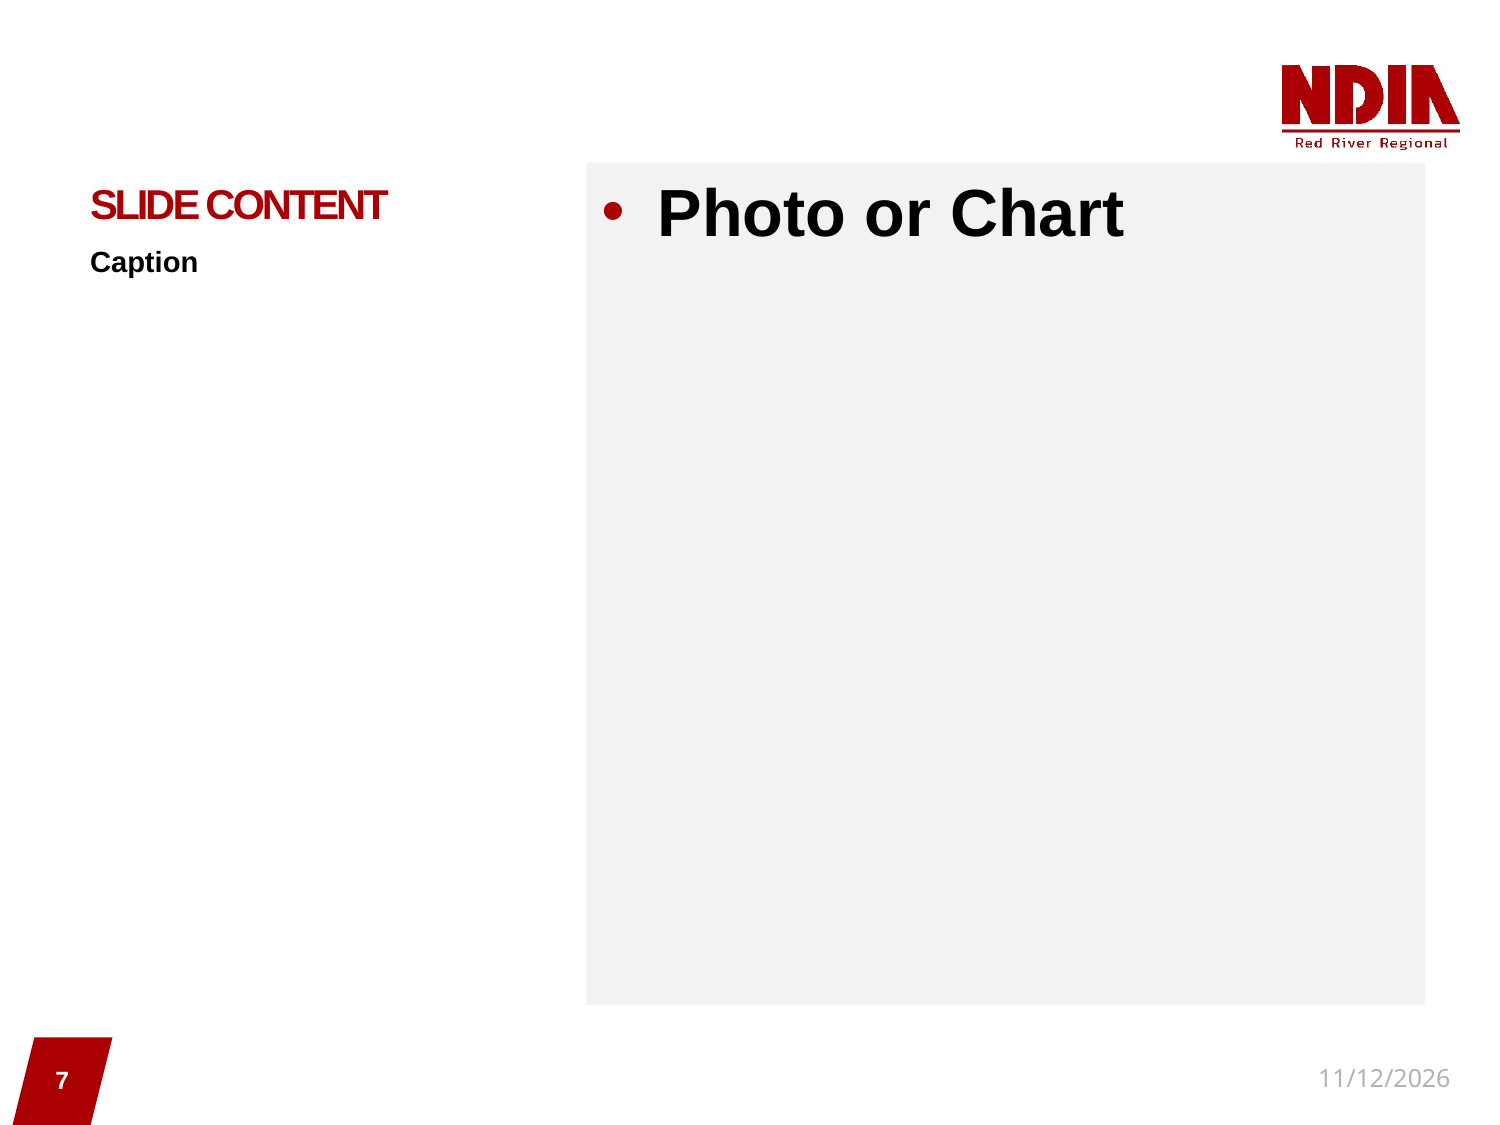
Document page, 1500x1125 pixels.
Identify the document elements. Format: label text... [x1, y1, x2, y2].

picture [1282, 65, 1460, 150]
list Photo or Chart [586, 162, 1425, 1005]
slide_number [1115, 1050, 1466, 1110]
slide_number 7 [24, 1050, 100, 1110]
title SLIDE CONTENT [75, 44, 569, 235]
list Caption [75, 235, 569, 1005]
